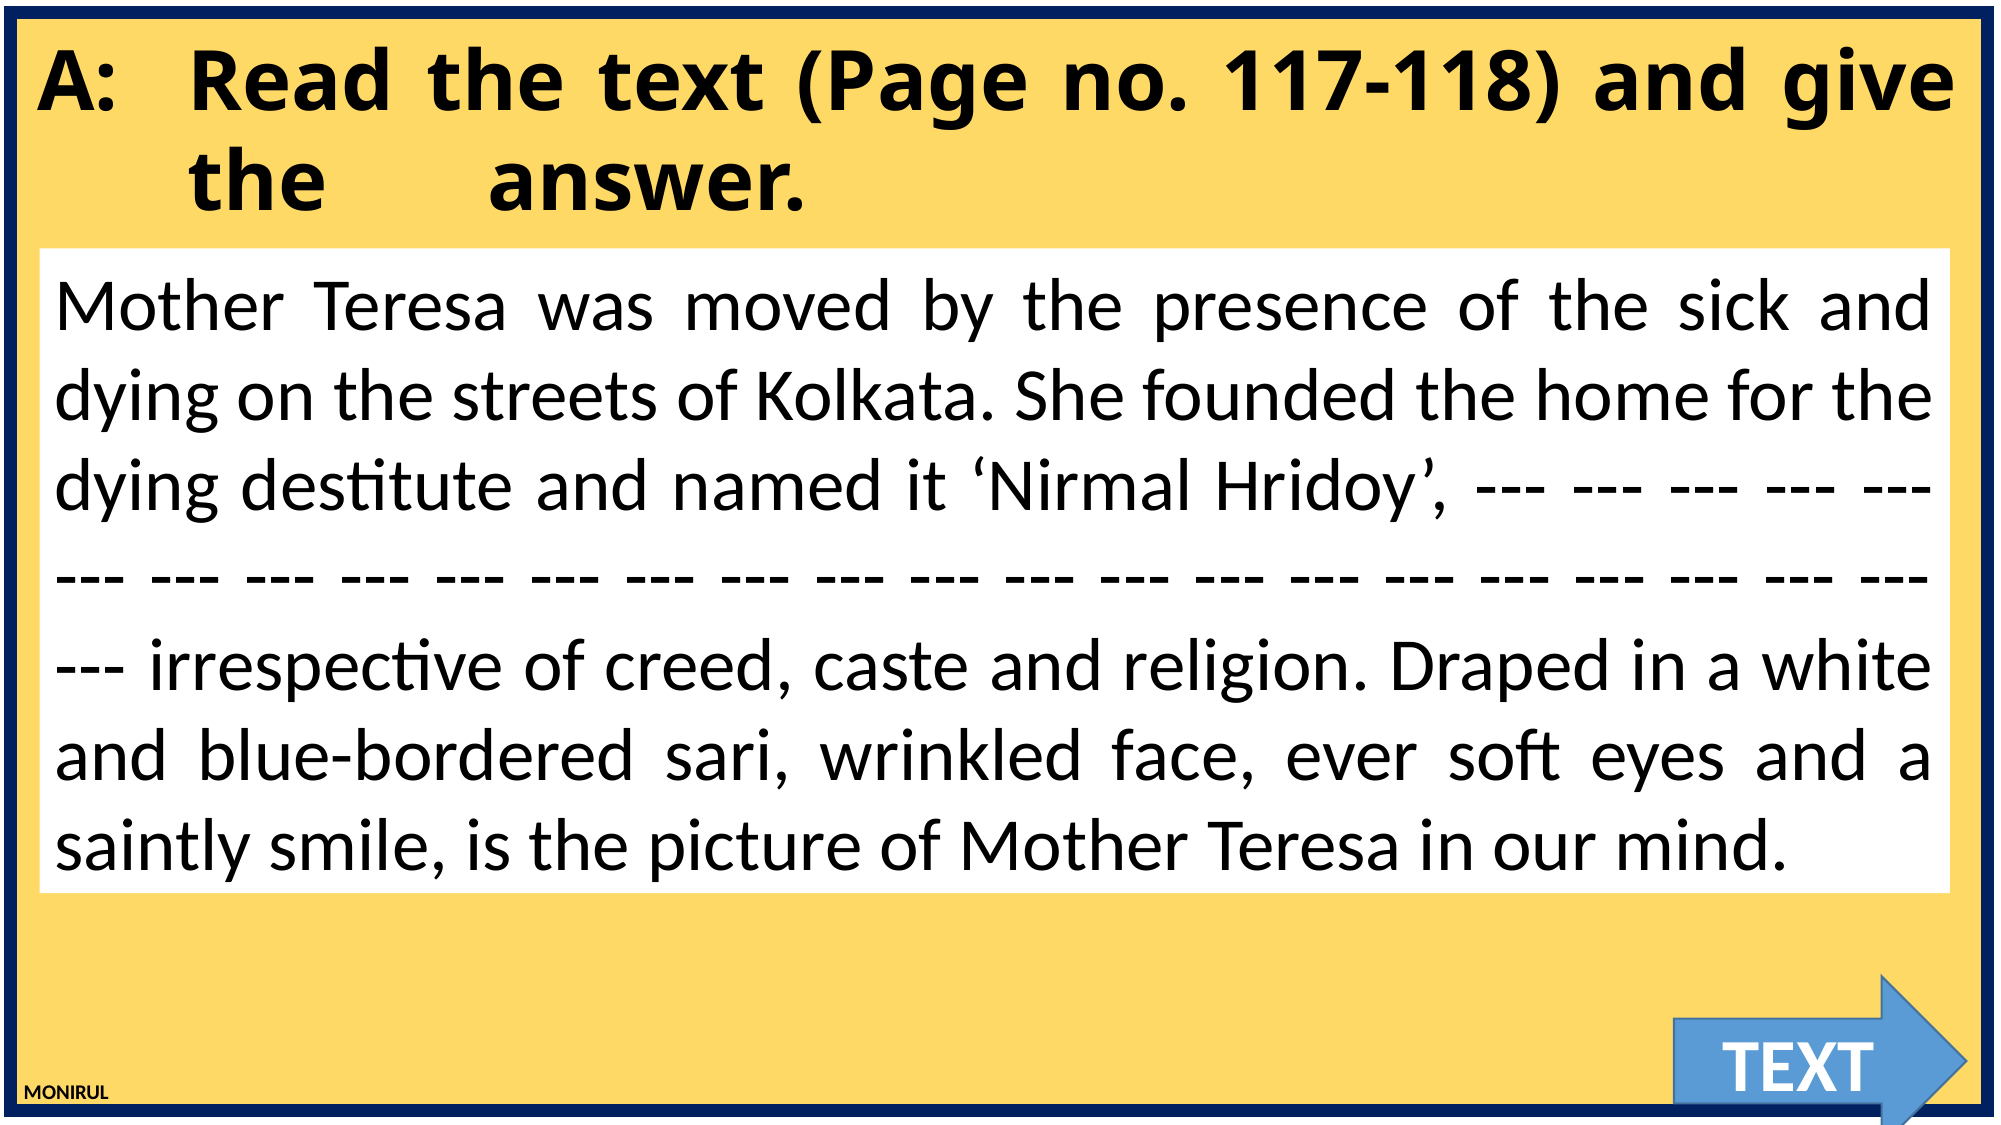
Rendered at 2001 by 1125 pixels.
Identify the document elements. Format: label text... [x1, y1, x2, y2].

text_box TEXT [1672, 973, 1968, 1125]
text_box A: Read the text (Page no. 117-118) and give the answer. [22, 19, 1973, 235]
text_box Mother Teresa was moved by the presence of the sick and dying on the streets of Kolkata. She founded the home for the dying destitute and named it ‘Nirmal Hridoy’, --- --- --- --- --- --- --- --- --- --- --- --- --- --- --- --- --- --- --- --- --- --- --- --- --- --- irrespective of creed, caste and religion. Draped in a white and blue-bordered sari, wrinkled face, ever soft eyes and a saintly smile, is the picture of Mother Teresa in our mind. [39, 248, 1950, 894]
